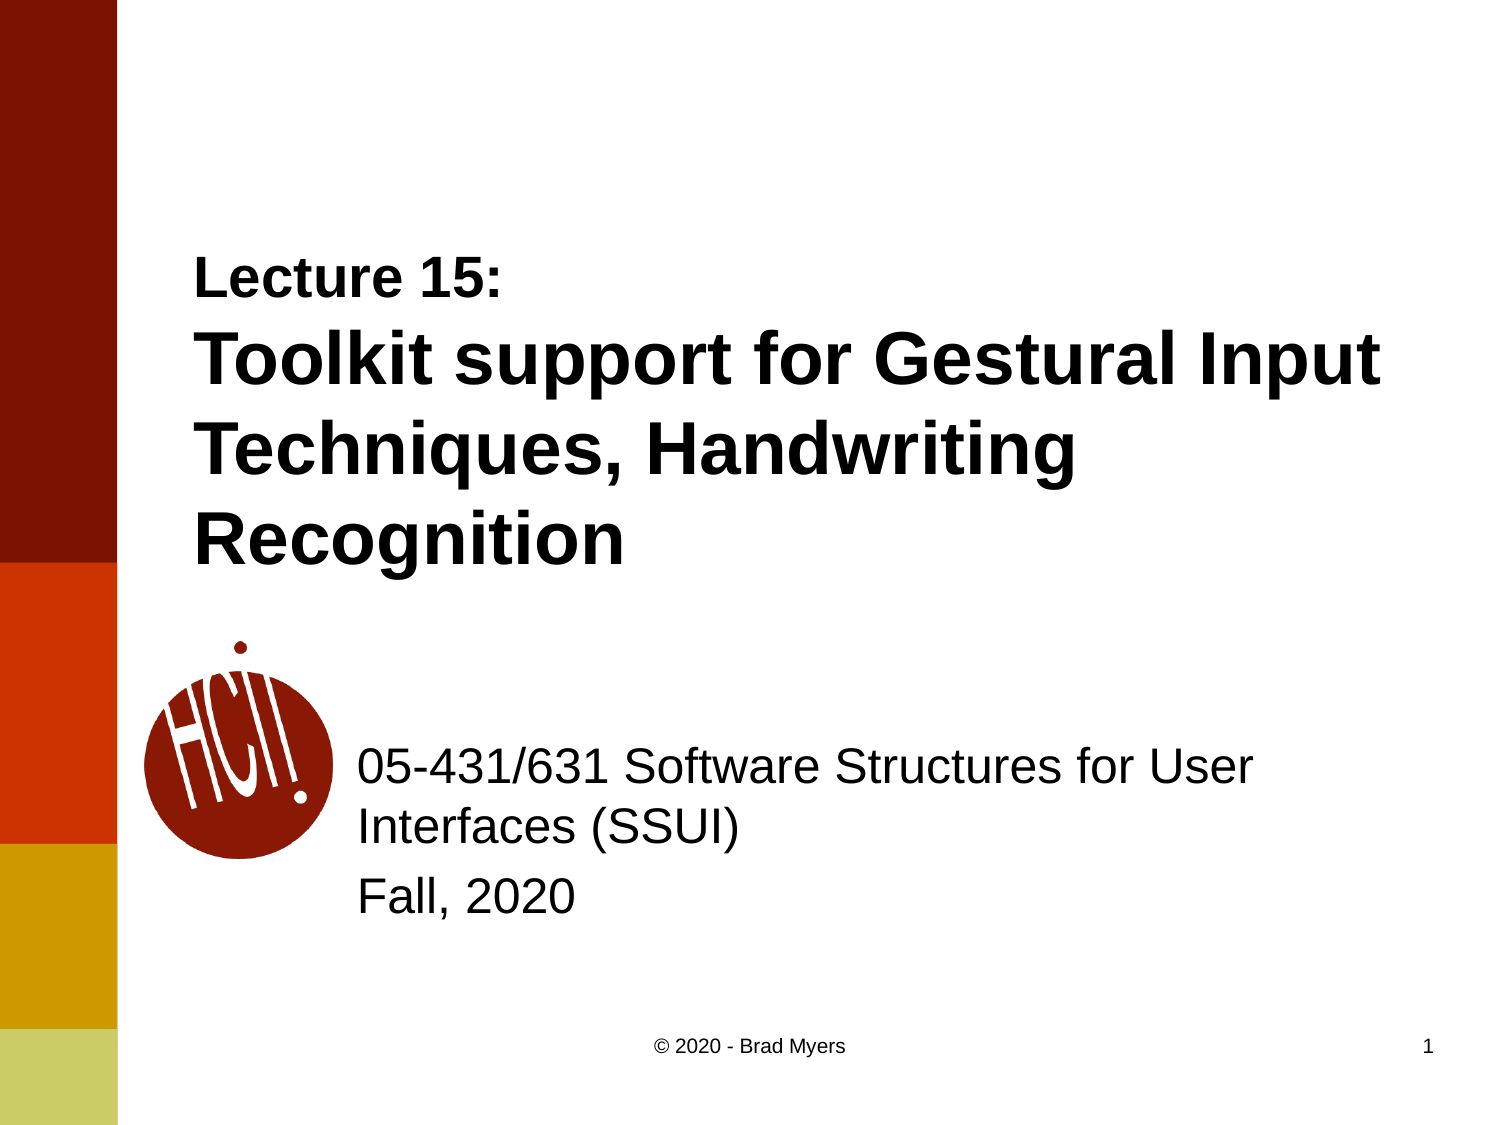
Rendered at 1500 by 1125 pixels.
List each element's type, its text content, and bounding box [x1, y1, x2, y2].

picture [144, 641, 333, 859]
footer © 2020 - Brad Myers [448, 1024, 1052, 1101]
slide_number 1 [1098, 1024, 1450, 1101]
subtitle 05-431/631 Software Structures for User Interfaces (SSUI) Fall, 2020 [341, 725, 1450, 992]
title Lecture 15: Toolkit support for Gestural Input Techniques, Handwriting Recognition [178, 236, 1453, 587]
